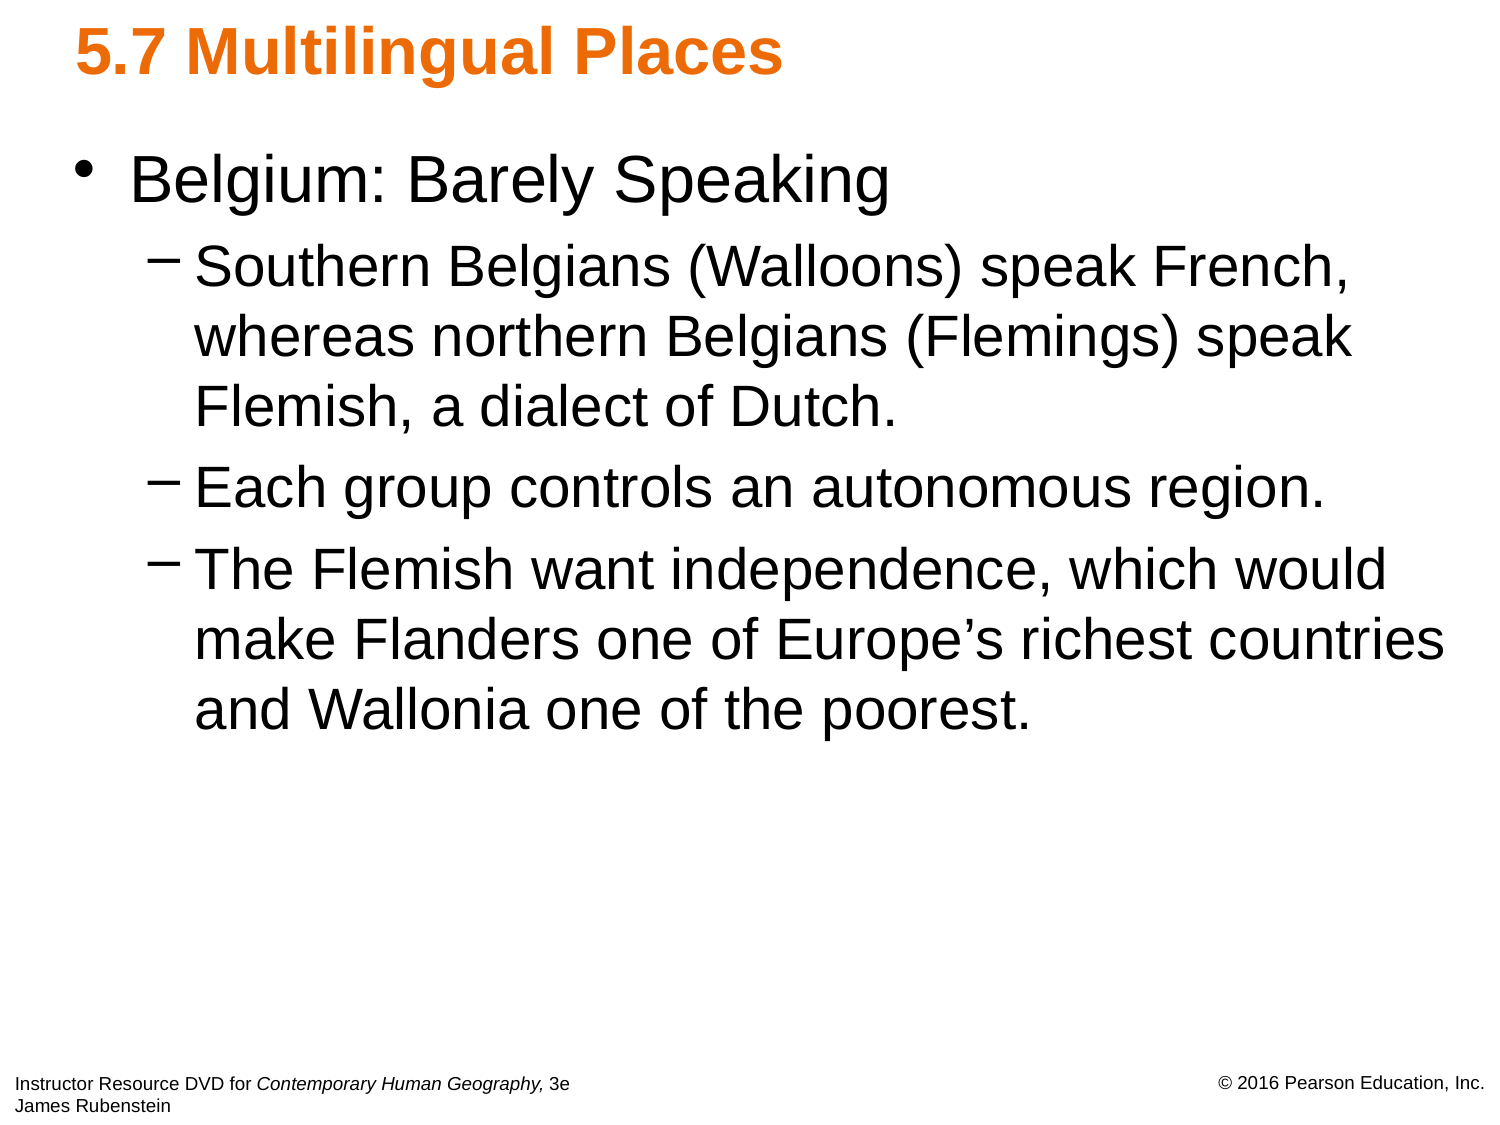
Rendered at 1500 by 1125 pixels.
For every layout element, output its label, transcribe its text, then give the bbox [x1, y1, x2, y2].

title 5.7 Multilingual Places [0, 0, 1495, 97]
text_box Belgium: Barely Speaking Southern Belgians (Walloons) speak French, whereas northern Belgians (Flemings) speak Flemish, a dialect of Dutch. Each group controls an autonomous region. The Flemish want independence, which would make Flanders one of Europe’s richest countries and Wallonia one of the poorest. [57, 128, 1500, 929]
